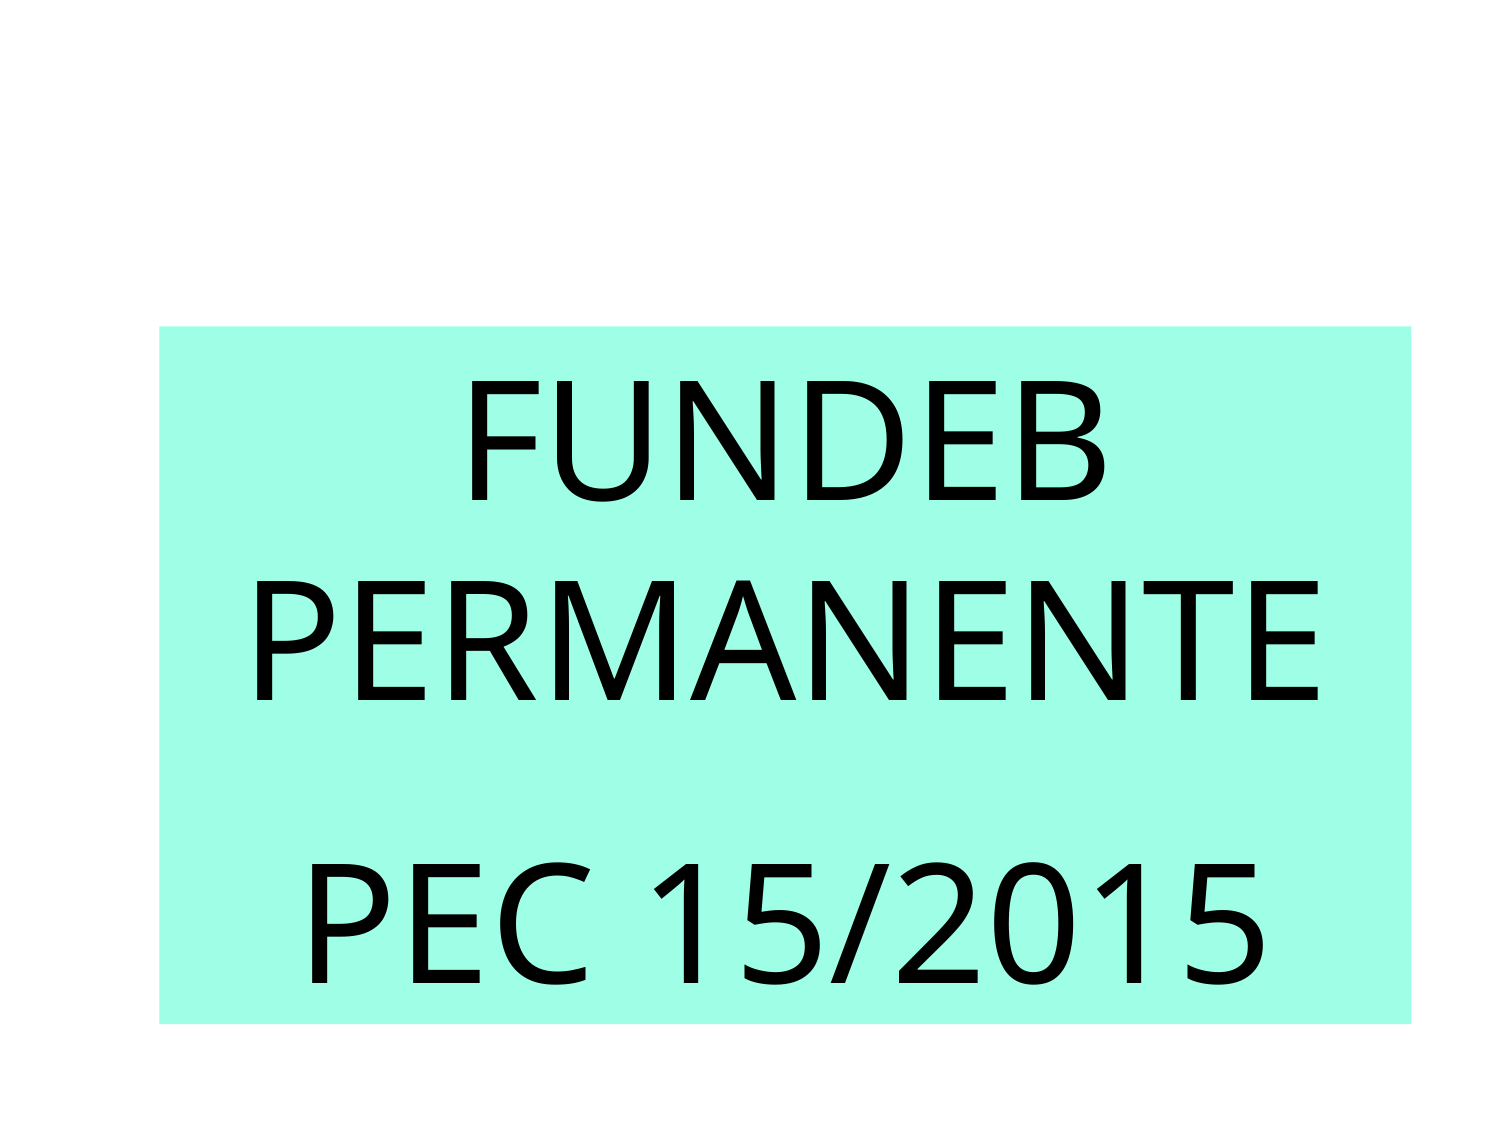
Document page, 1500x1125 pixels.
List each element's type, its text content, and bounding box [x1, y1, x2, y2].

text_box FUNDEB PERMANENTE PEC 15/2015 [159, 326, 1412, 1025]
